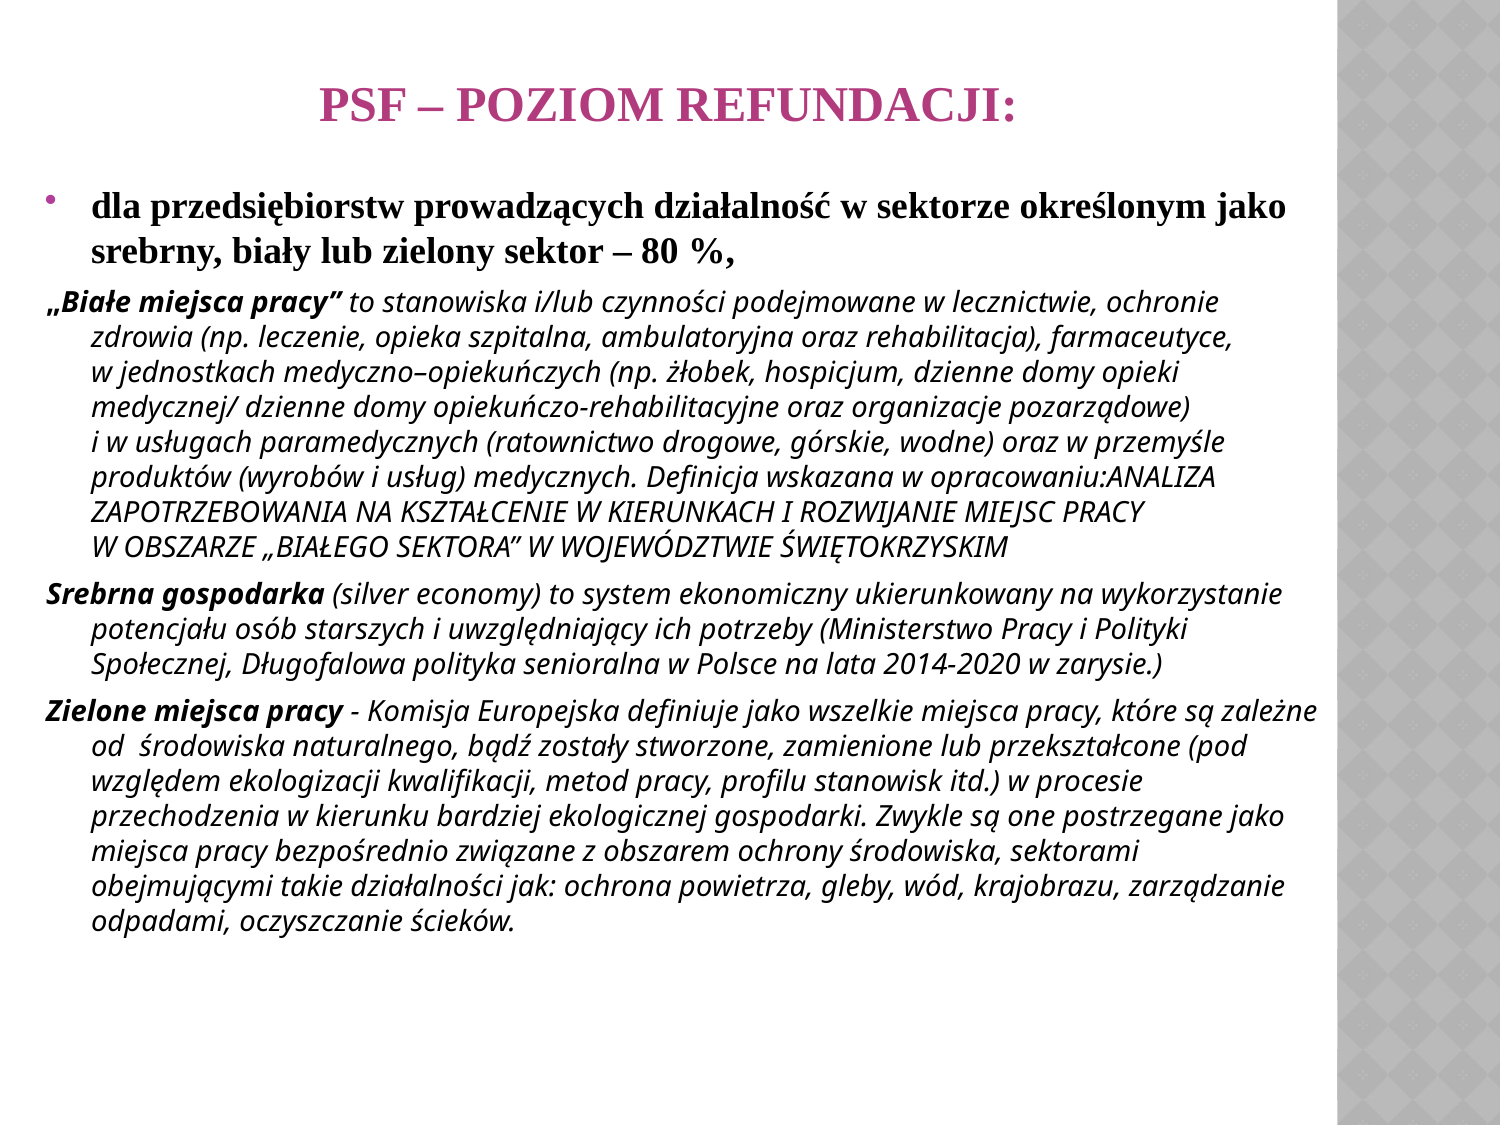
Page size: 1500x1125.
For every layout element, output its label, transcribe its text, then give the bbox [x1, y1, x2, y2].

title PSF – POZIOM REFUNDACJI: [75, 70, 1263, 172]
list dla przedsiębiorstw prowadzących działalność w sektorze określonym jako srebrny, biały lub zielony sektor – 80 %, „Białe miejsca pracy” to stanowiska i/lub czynności podejmowane w lecznictwie, ochronie zdrowia (np. leczenie, opieka szpitalna, ambulatoryjna oraz rehabilitacja), farmaceutyce, w jednostkach medyczno–opiekuńczych (np. żłobek, hospicjum, dzienne domy opieki medycznej/ dzienne domy opiekuńczo-rehabilitacyjne oraz organizacje pozarządowe) i w usługach paramedycznych (ratownictwo drogowe, górskie, wodne) oraz w przemyśle produktów (wyrobów i usług) medycznych. Definicja wskazana w opracowaniu:ANALIZA ZAPOTRZEBOWANIA NA KSZTAŁCENIE W KIERUNKACH I ROZWIJANIE MIEJSC PRACY W OBSZARZE „BIAŁEGO SEKTORA” W WOJEWÓDZTWIE ŚWIĘTOKRZYSKIM Srebrna gospodarka (silver economy) to system ekonomiczny ukierunkowany na wykorzystanie potencjału osób starszych i uwzględniający ich potrzeby (Ministerstwo Pracy i Polityki Społecznej, Długofalowa polityka senioralna w Polsce na lata 2014-2020 w zarysie.) Zielone miejsca pracy - Komisja Europejska definiuje jako wszelkie miejsca pracy, które są zależne od środowiska naturalnego, bądź zostały stworzone, zamienione lub przekształcone (pod względem ekologizacji kwalifikacji, metod pracy, profilu stanowisk itd.) w procesie przechodzenia w kierunku bardziej ekologicznej gospodarki. Zwykle są one postrzegane jako miejsca pracy bezpośrednio związane z obszarem ochrony środowiska, sektorami obejmującymi takie działalności jak: ochrona powietrza, gleby, wód, krajobrazu, zarządzanie odpadami, oczyszczanie ścieków. [30, 172, 1338, 928]
